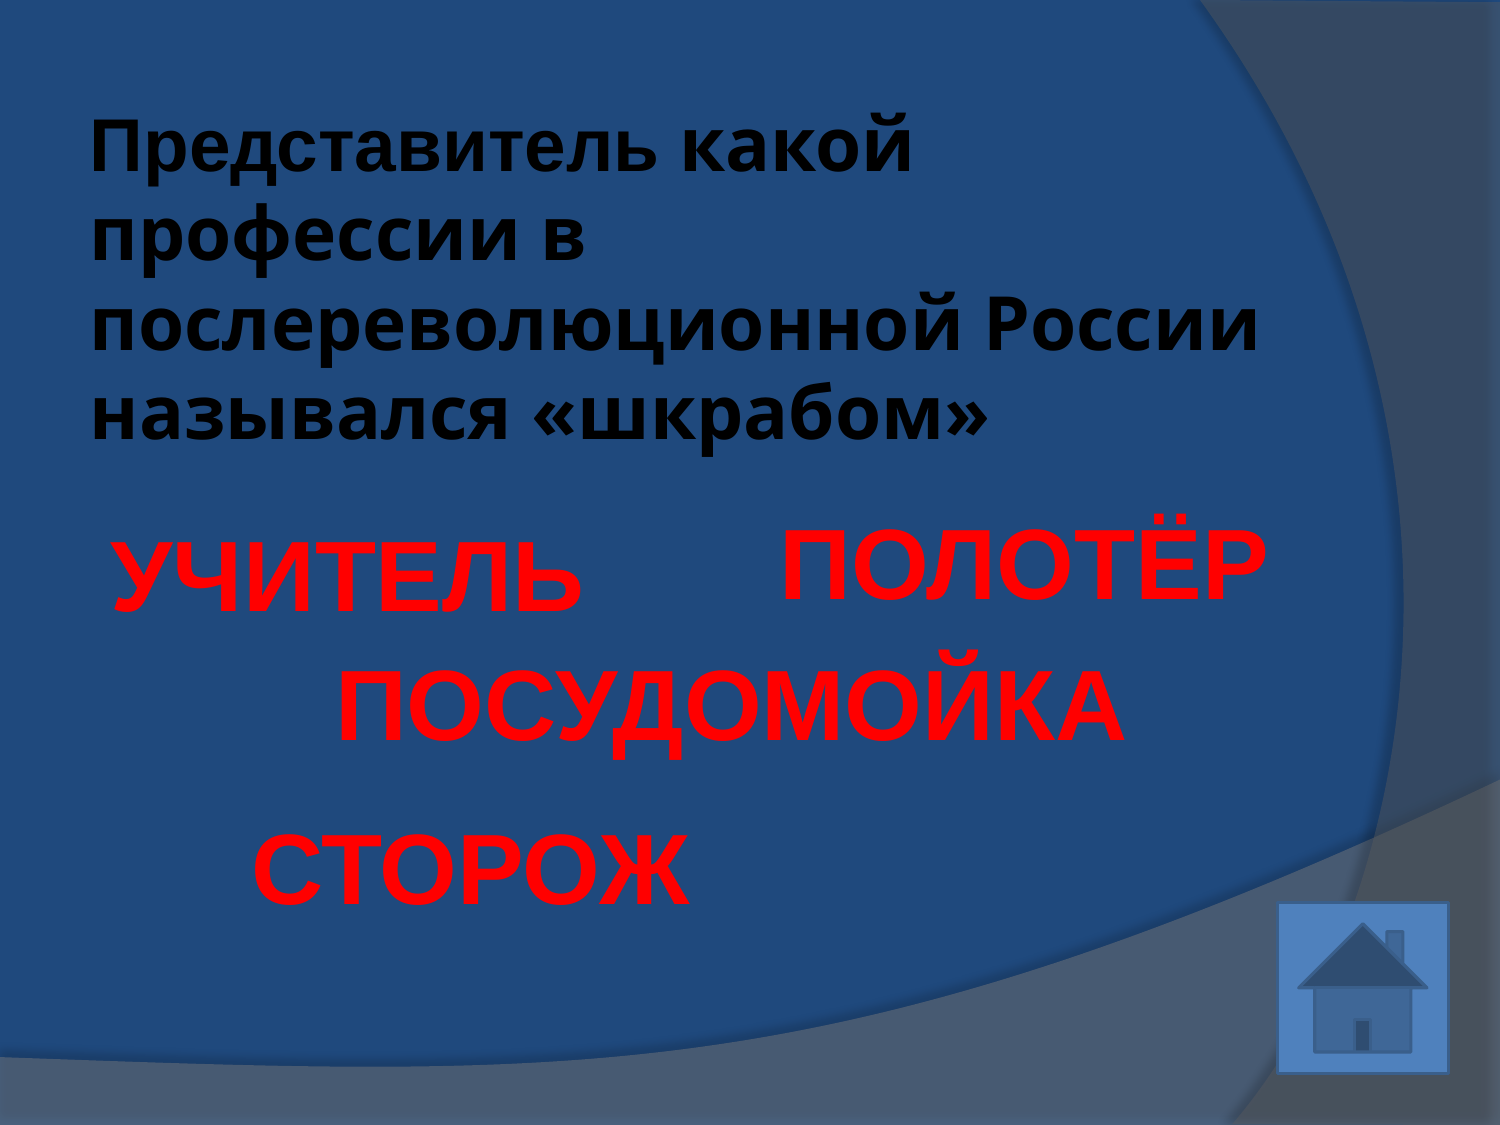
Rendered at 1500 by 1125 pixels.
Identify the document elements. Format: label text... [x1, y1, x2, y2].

title Представитель какой профессии в послереволюционной России назывался «шкрабом» [82, 58, 1325, 493]
text_box [1276, 901, 1450, 1075]
text_box ПОЛОТЁР [764, 492, 1285, 627]
text_box ПОСУДОМОЙКА [320, 632, 1144, 768]
text_box СТОРОЖ [236, 796, 705, 932]
text_box УЧИТЕЛЬ [96, 503, 601, 639]
